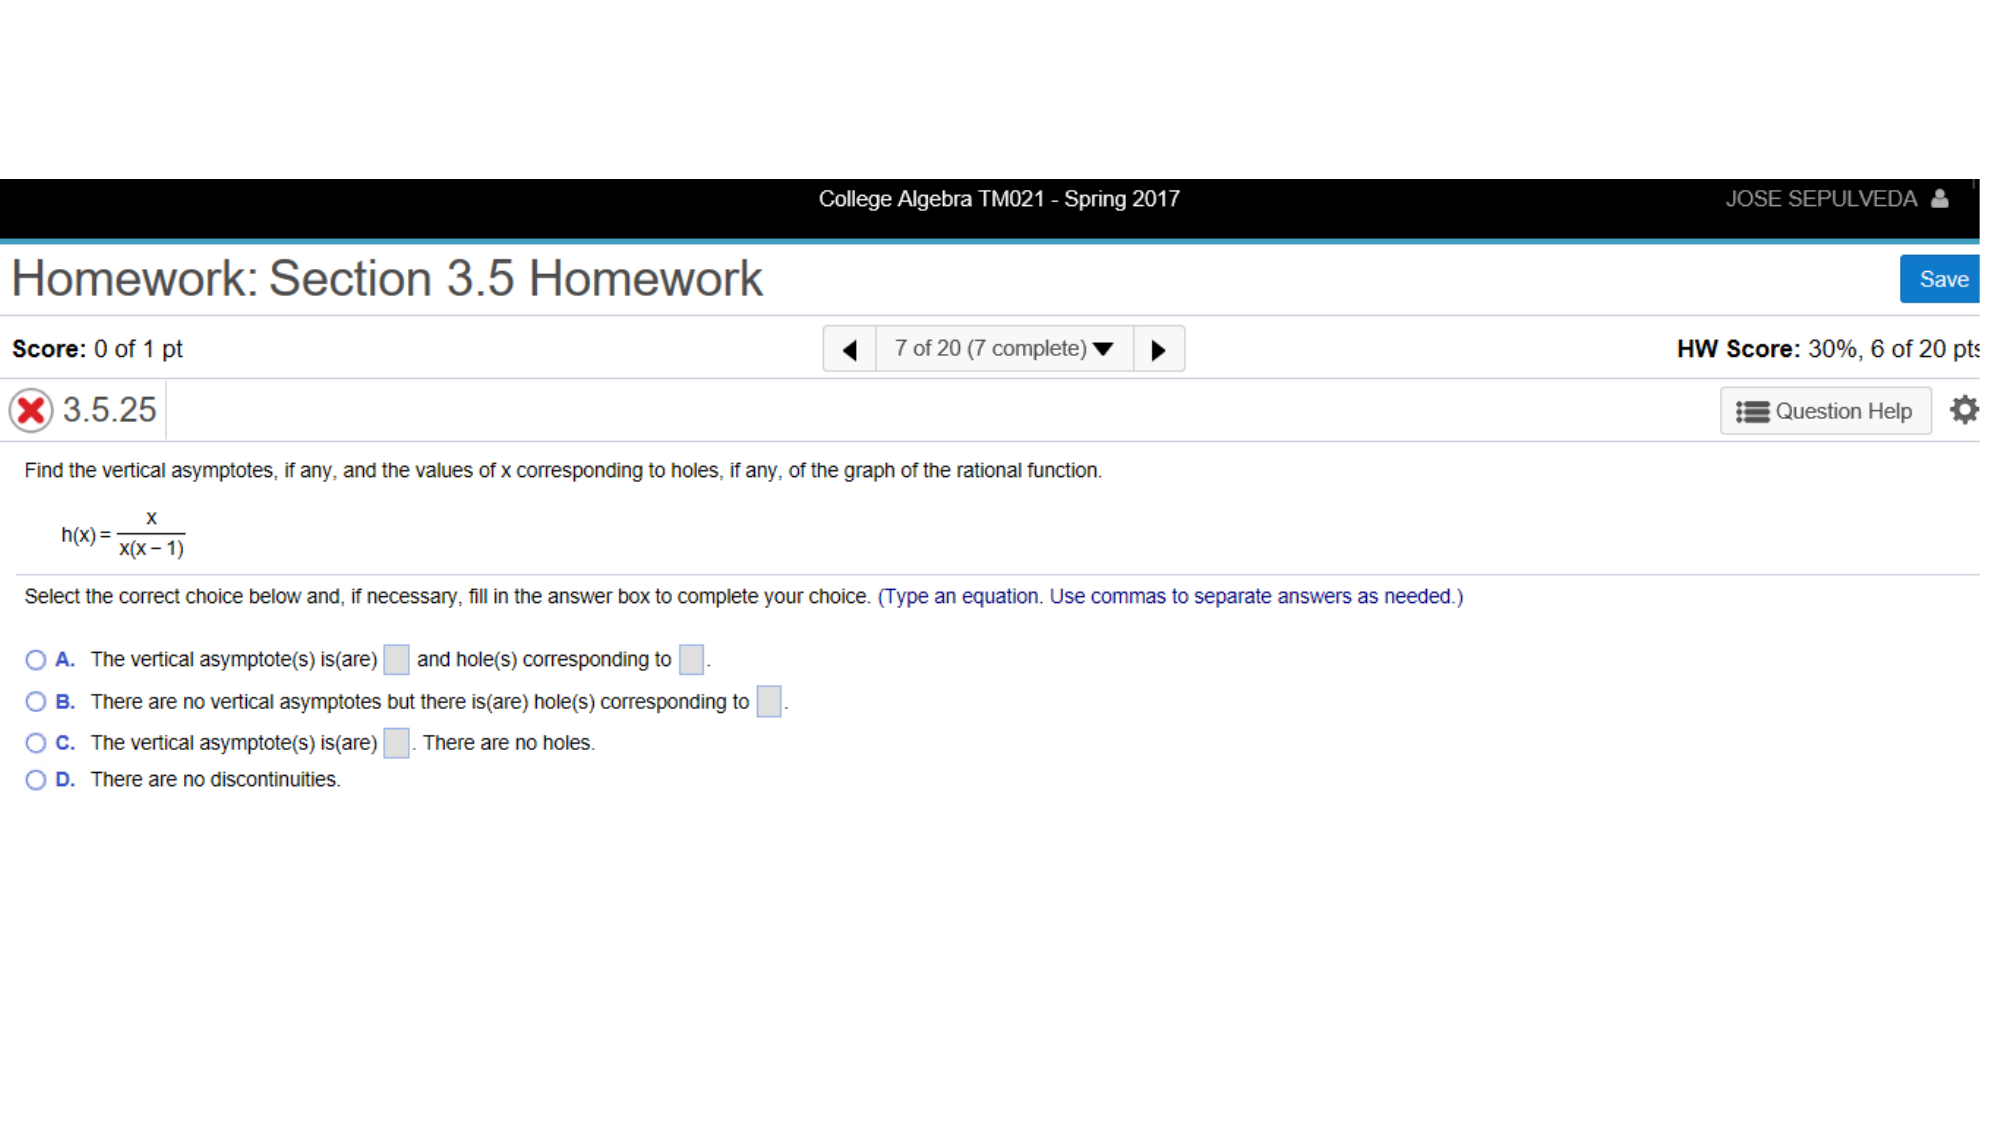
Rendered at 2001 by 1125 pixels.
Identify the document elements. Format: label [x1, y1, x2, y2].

picture [0, 179, 1980, 859]
